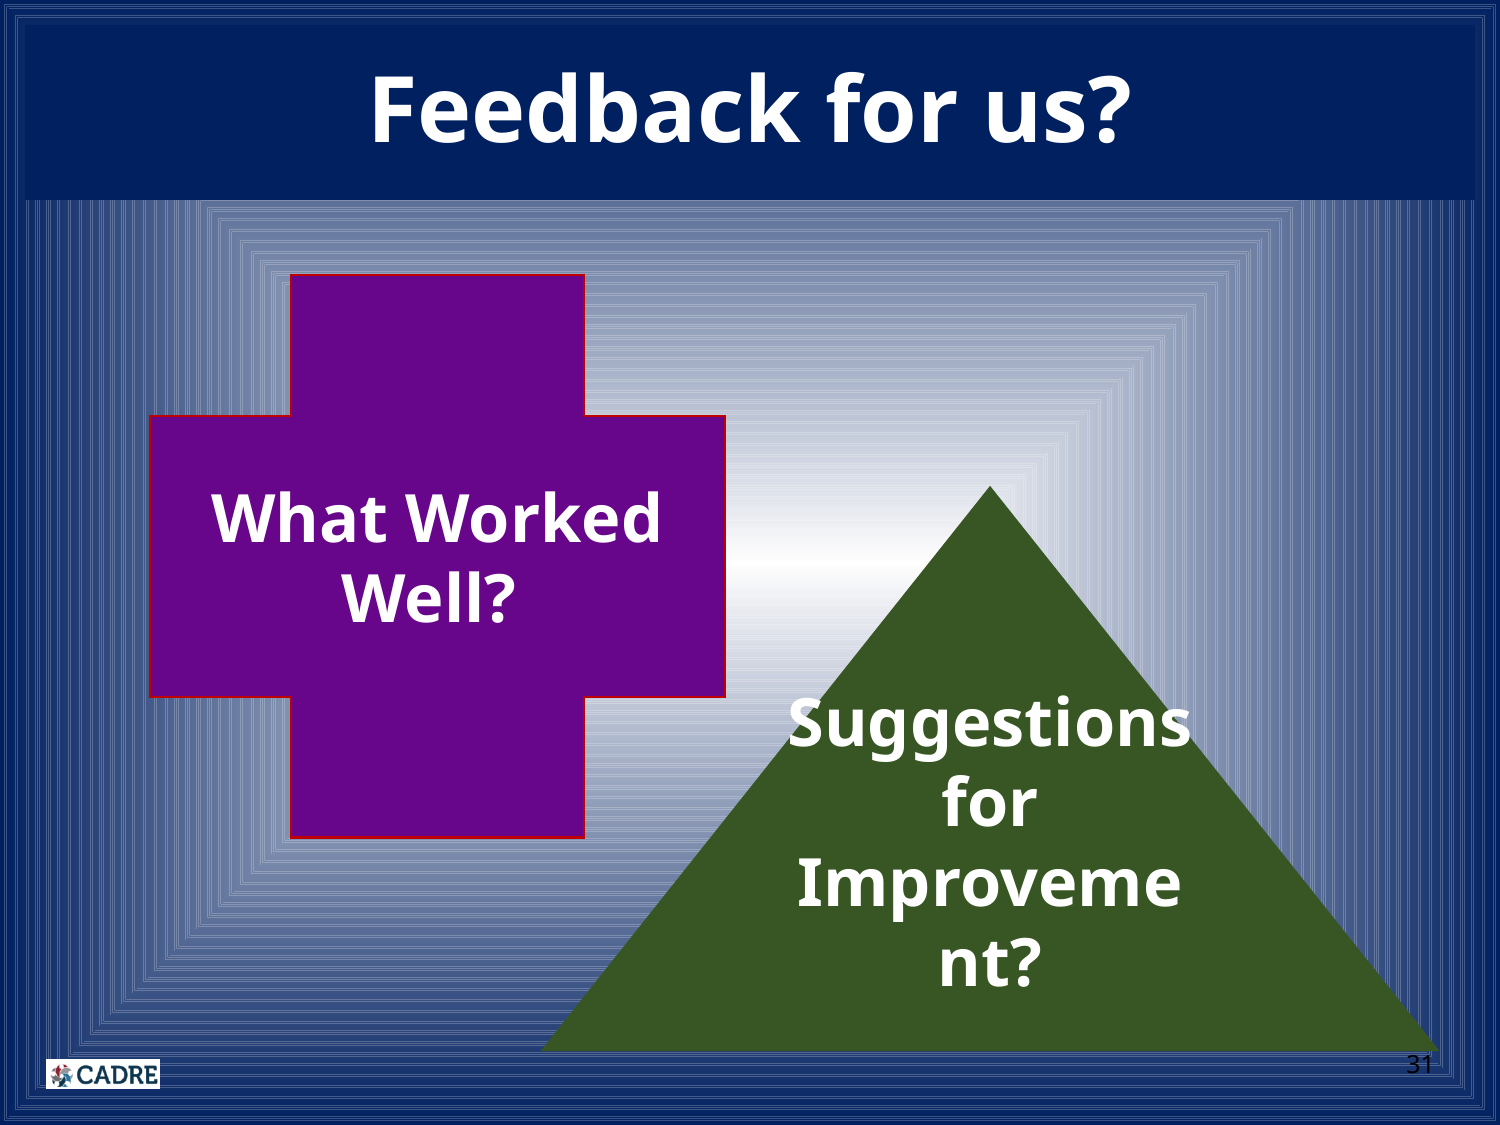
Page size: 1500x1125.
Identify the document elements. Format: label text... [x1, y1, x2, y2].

text_box Suggestions for Improvement? [540, 485, 1440, 1052]
title Feedback for us? [24, 24, 1475, 200]
text_box What Worked Well? [149, 274, 726, 839]
slide_number 31 [1112, 1035, 1450, 1096]
picture [46, 1059, 160, 1089]
